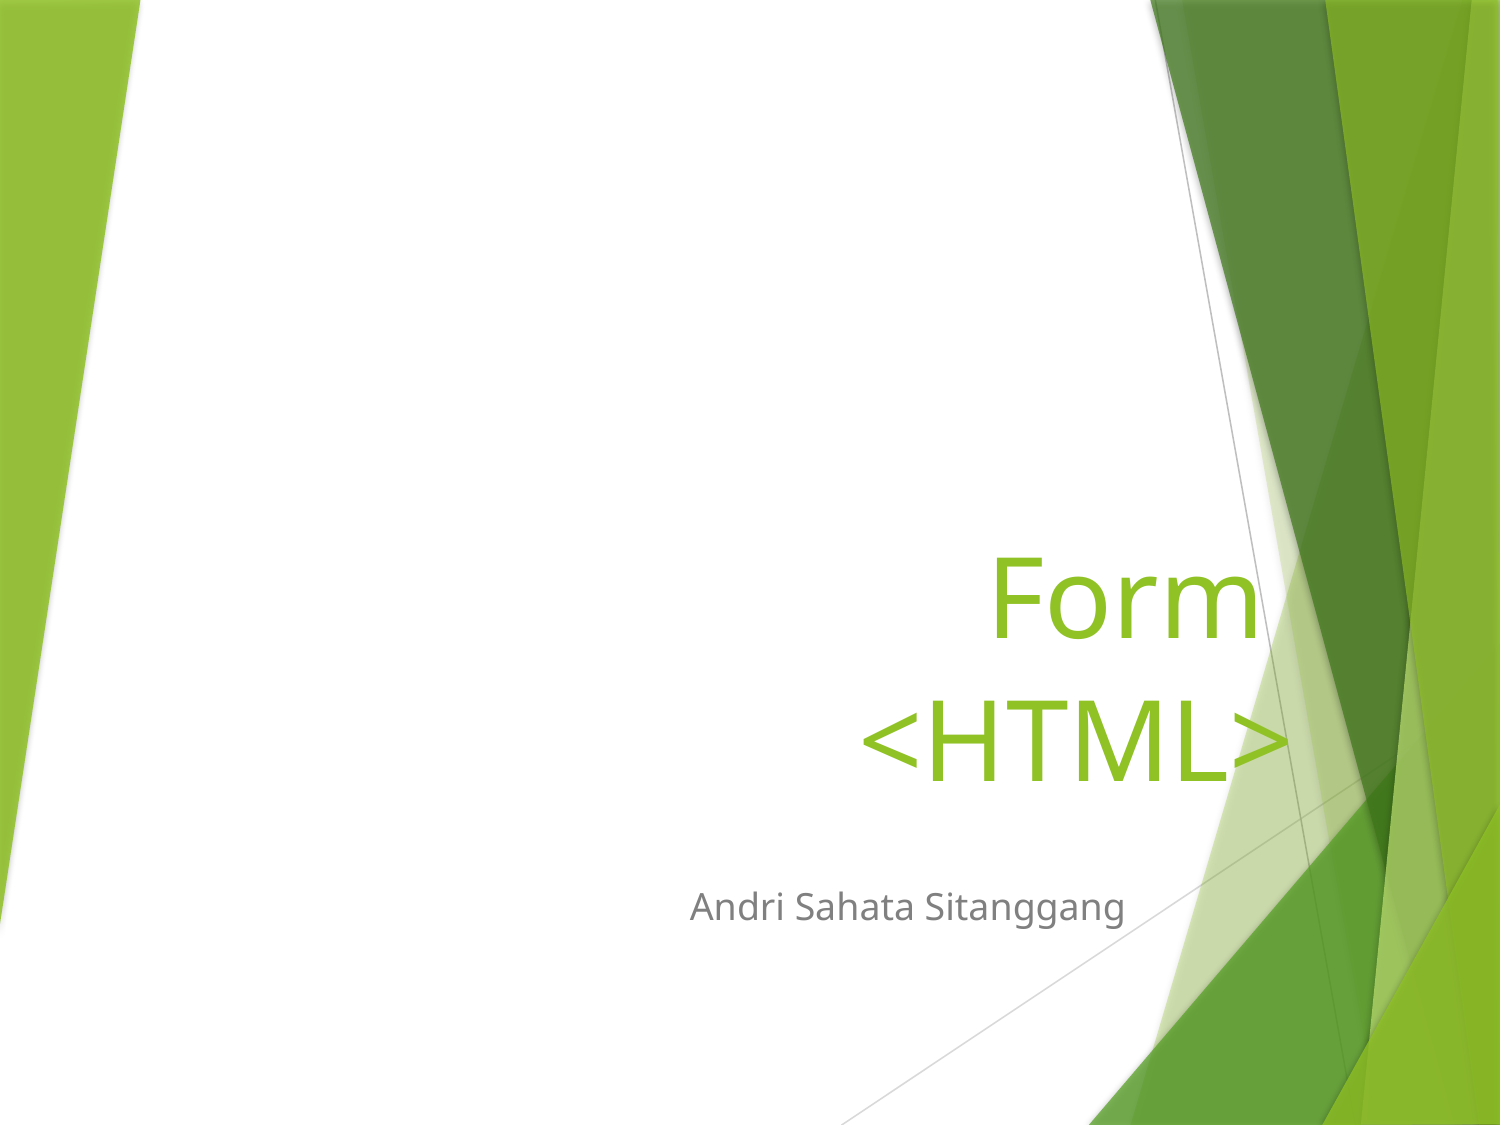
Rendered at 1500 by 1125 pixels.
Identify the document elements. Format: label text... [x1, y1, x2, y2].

subtitle Andri Sahata Sitanggang [185, 874, 1142, 1055]
text_box <HTML> [17, 700, 1309, 812]
title Form [353, 533, 1309, 700]
